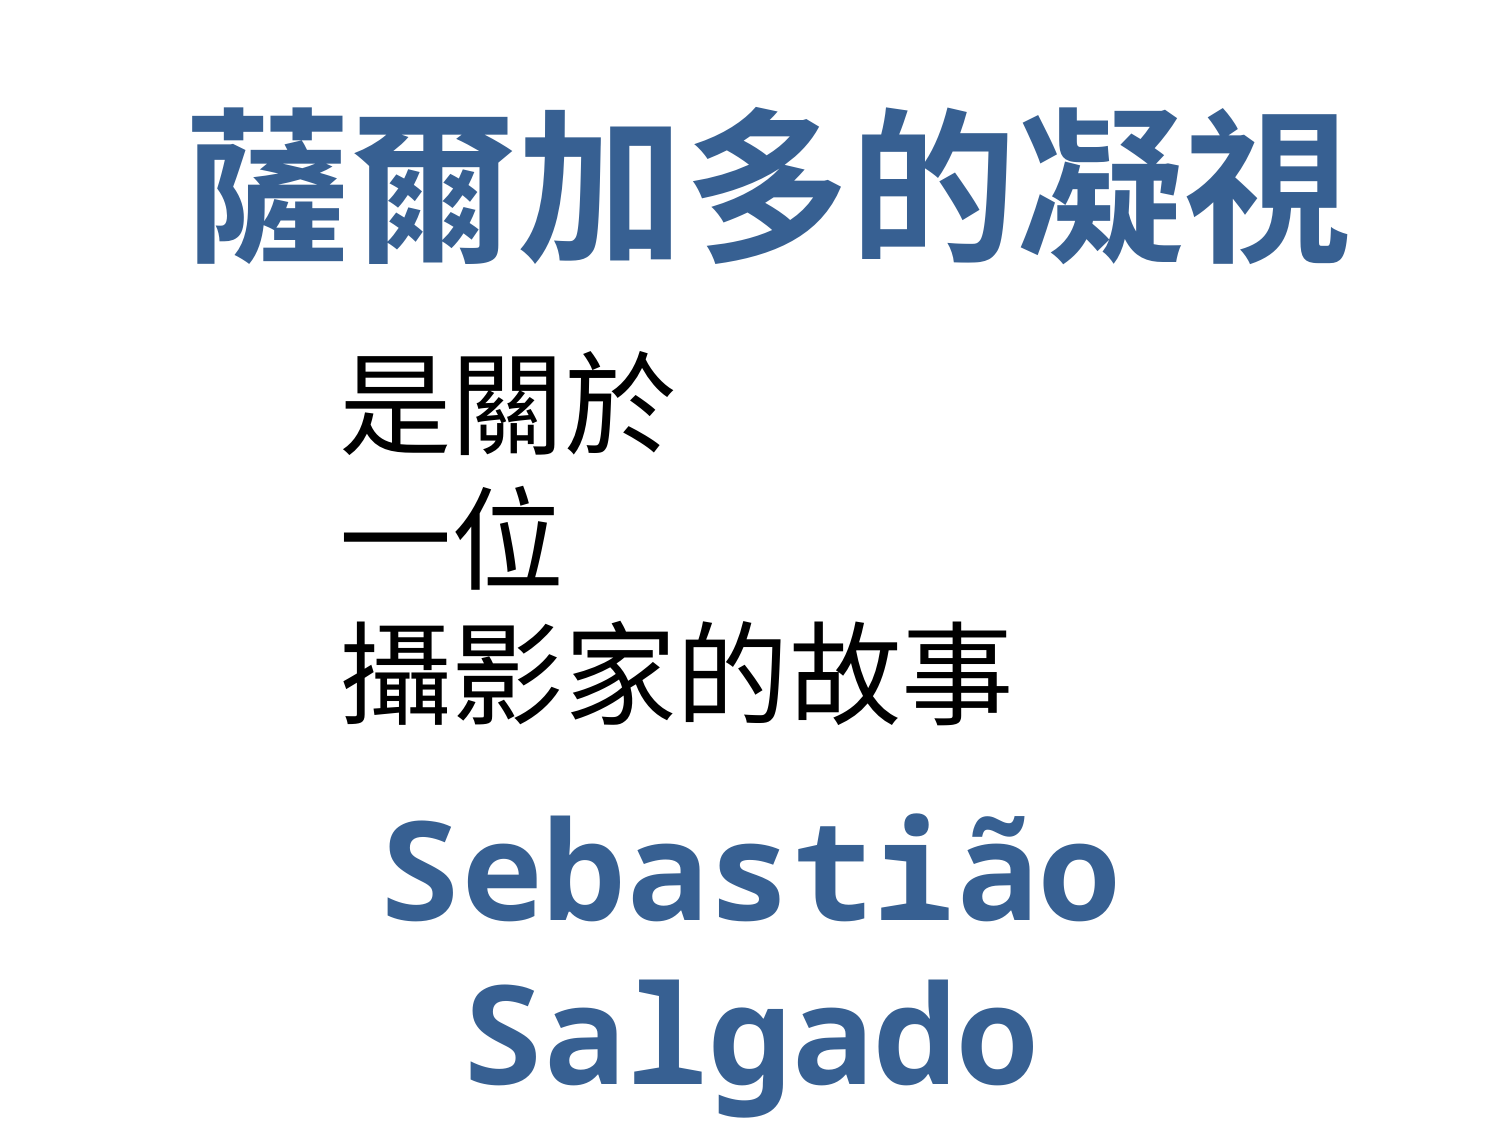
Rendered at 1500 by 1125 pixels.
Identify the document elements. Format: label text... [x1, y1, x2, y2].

text_box 是關於 一位 攝影家的故事 [324, 326, 1176, 746]
text_box 薩爾加多的凝視 [100, 75, 1436, 291]
text_box Sebastião Salgado [82, 775, 1418, 1120]
